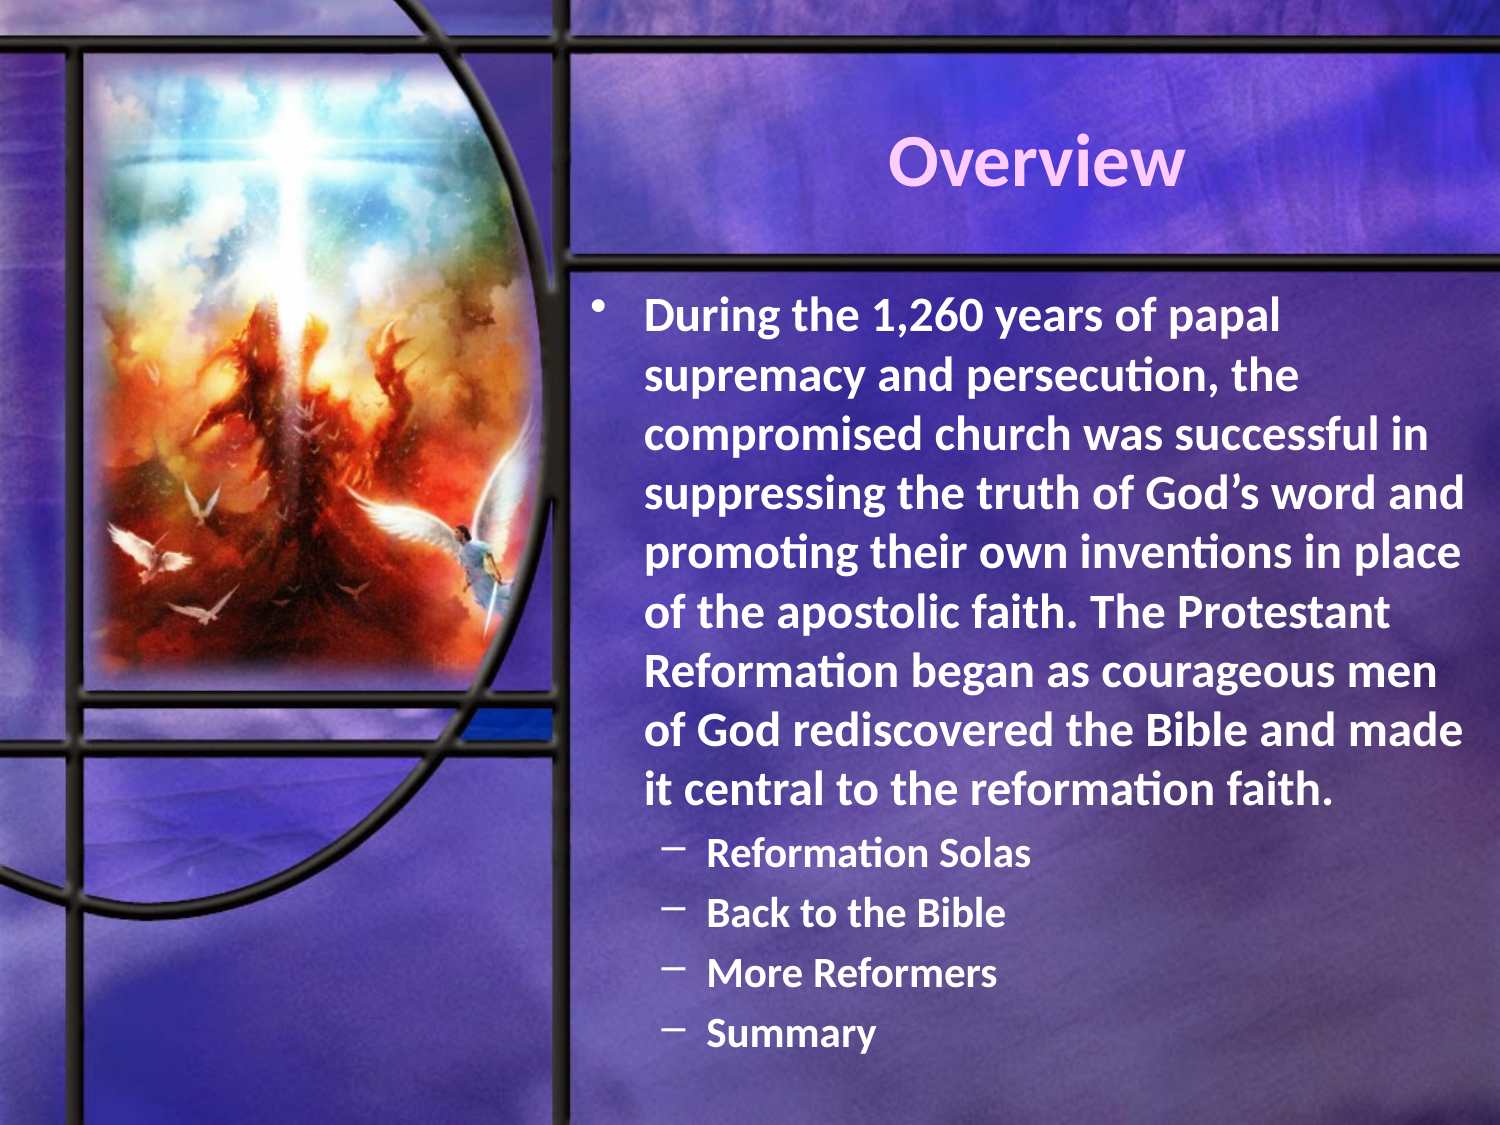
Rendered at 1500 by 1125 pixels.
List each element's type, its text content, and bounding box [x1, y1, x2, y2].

title Overview [624, 75, 1450, 238]
picture [0, 0, 1500, 1125]
list During the 1,260 years of papal supremacy and persecution, the compromised church was successful in suppressing the truth of God’s word and promoting their own inventions in place of the apostolic faith. The Protestant Reformation began as courageous men of God rediscovered the Bible and made it central to the reformation faith. Reformation Solas Back to the Bible More Reformers Summary [575, 275, 1500, 1125]
